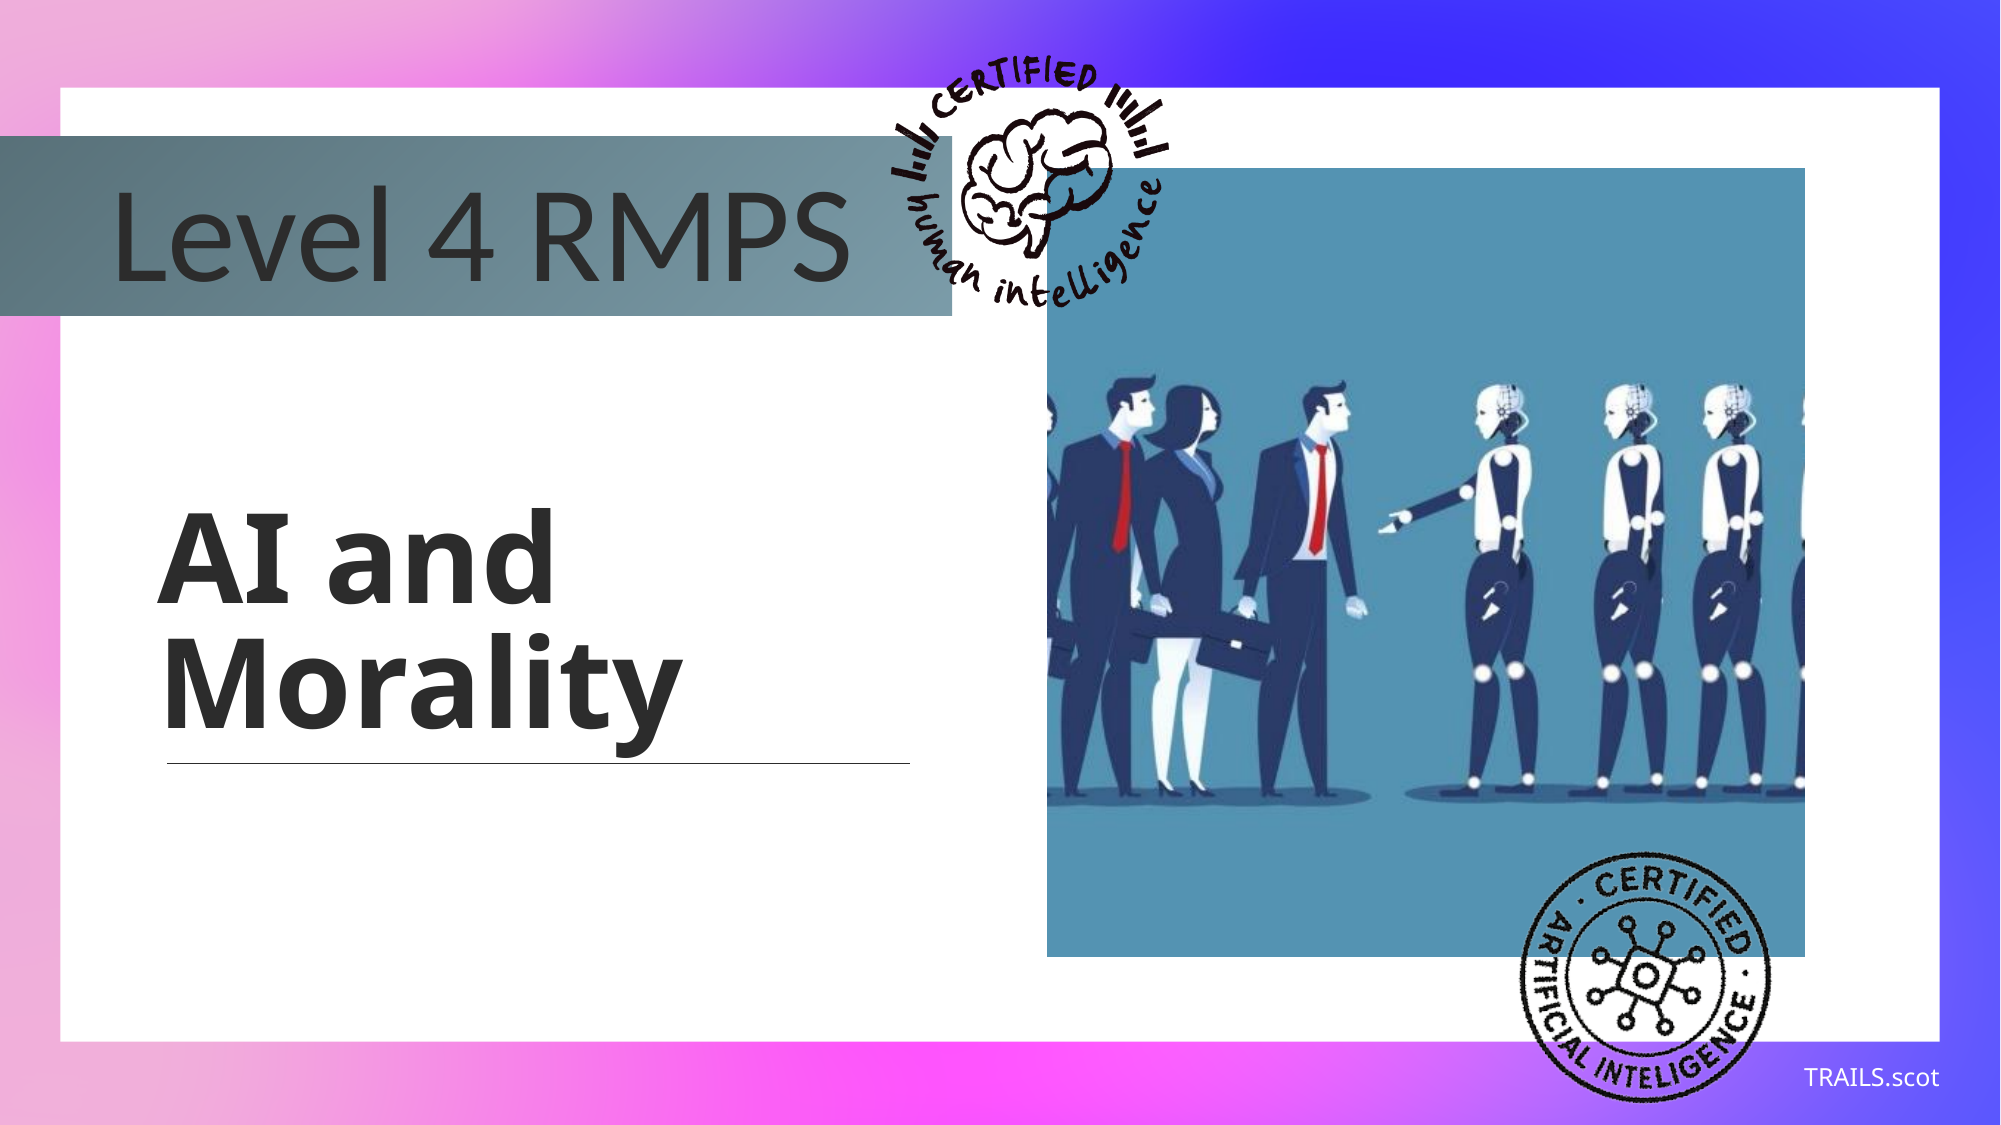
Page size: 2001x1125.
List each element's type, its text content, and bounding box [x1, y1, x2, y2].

picture [0, 0, 2001, 1125]
text_box TRAILS.scot [1788, 1053, 1955, 1099]
text_box Level 4 RMPS [0, 135, 884, 317]
text_box AI and Morality [142, 495, 971, 761]
